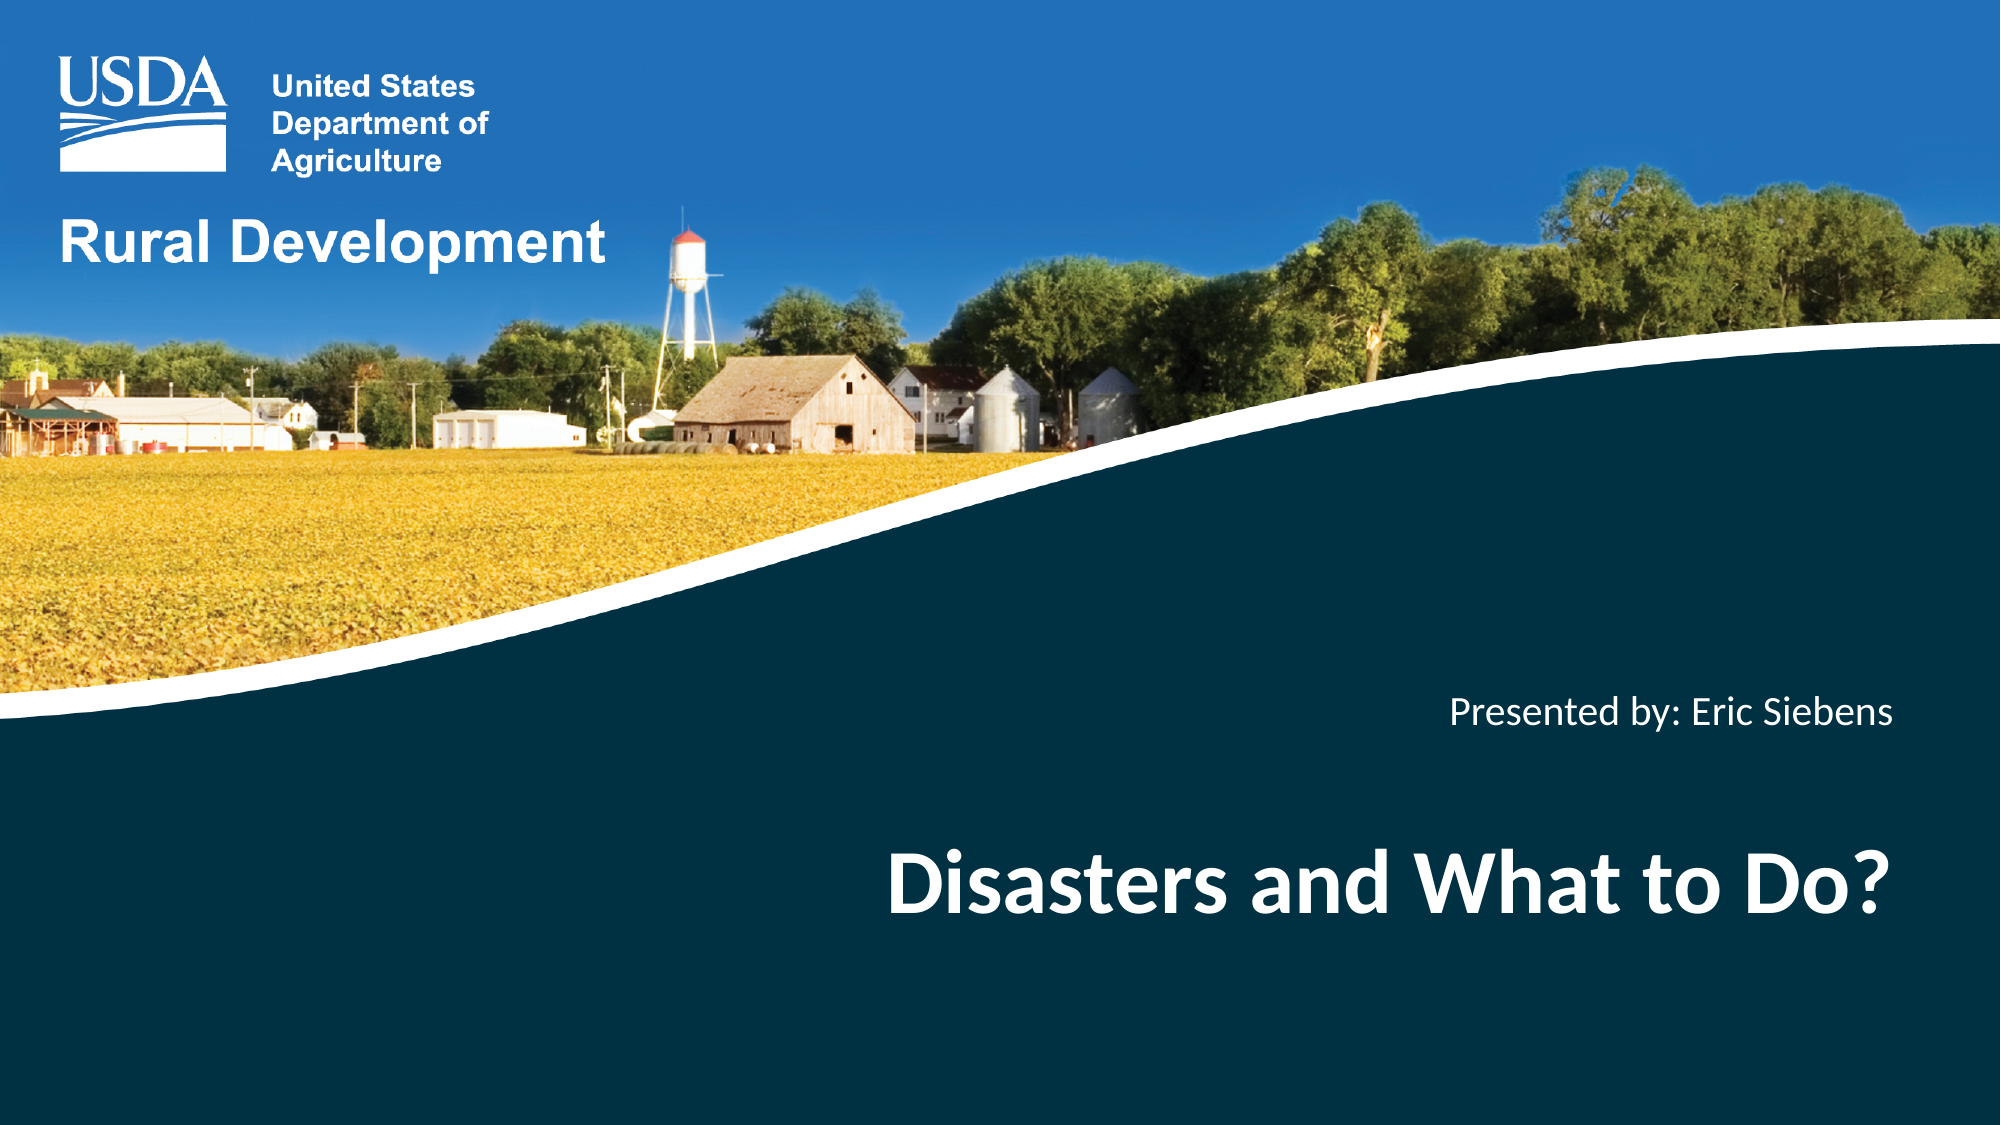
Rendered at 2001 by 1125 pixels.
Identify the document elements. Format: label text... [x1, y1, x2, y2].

picture [0, 0, 2000, 718]
title Disasters and What to Do? [183, 826, 1909, 930]
list Presented by: Eric Siebens [1062, 606, 1909, 742]
